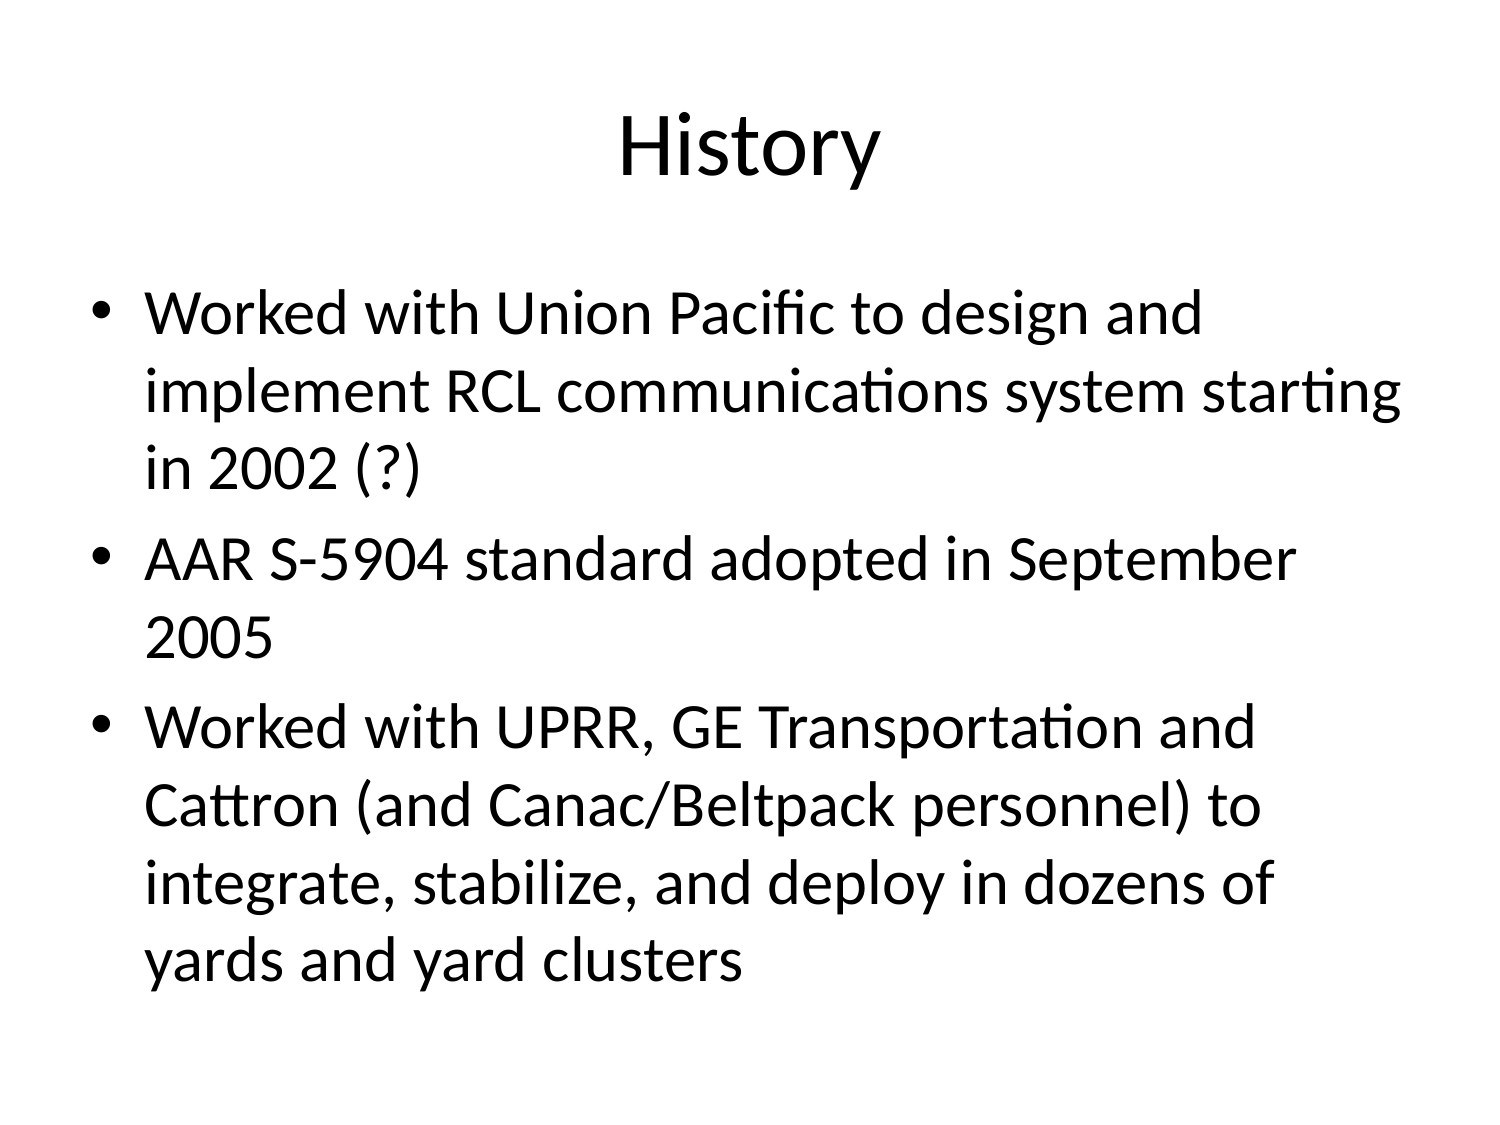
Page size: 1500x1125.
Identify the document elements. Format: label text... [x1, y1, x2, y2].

title History [75, 45, 1425, 233]
list Worked with Union Pacific to design and implement RCL communications system starting in 2002 (?) AAR S-5904 standard adopted in September 2005 Worked with UPRR, GE Transportation and Cattron (and Canac/Beltpack personnel) to integrate, stabilize, and deploy in dozens of yards and yard clusters [75, 262, 1425, 1005]
